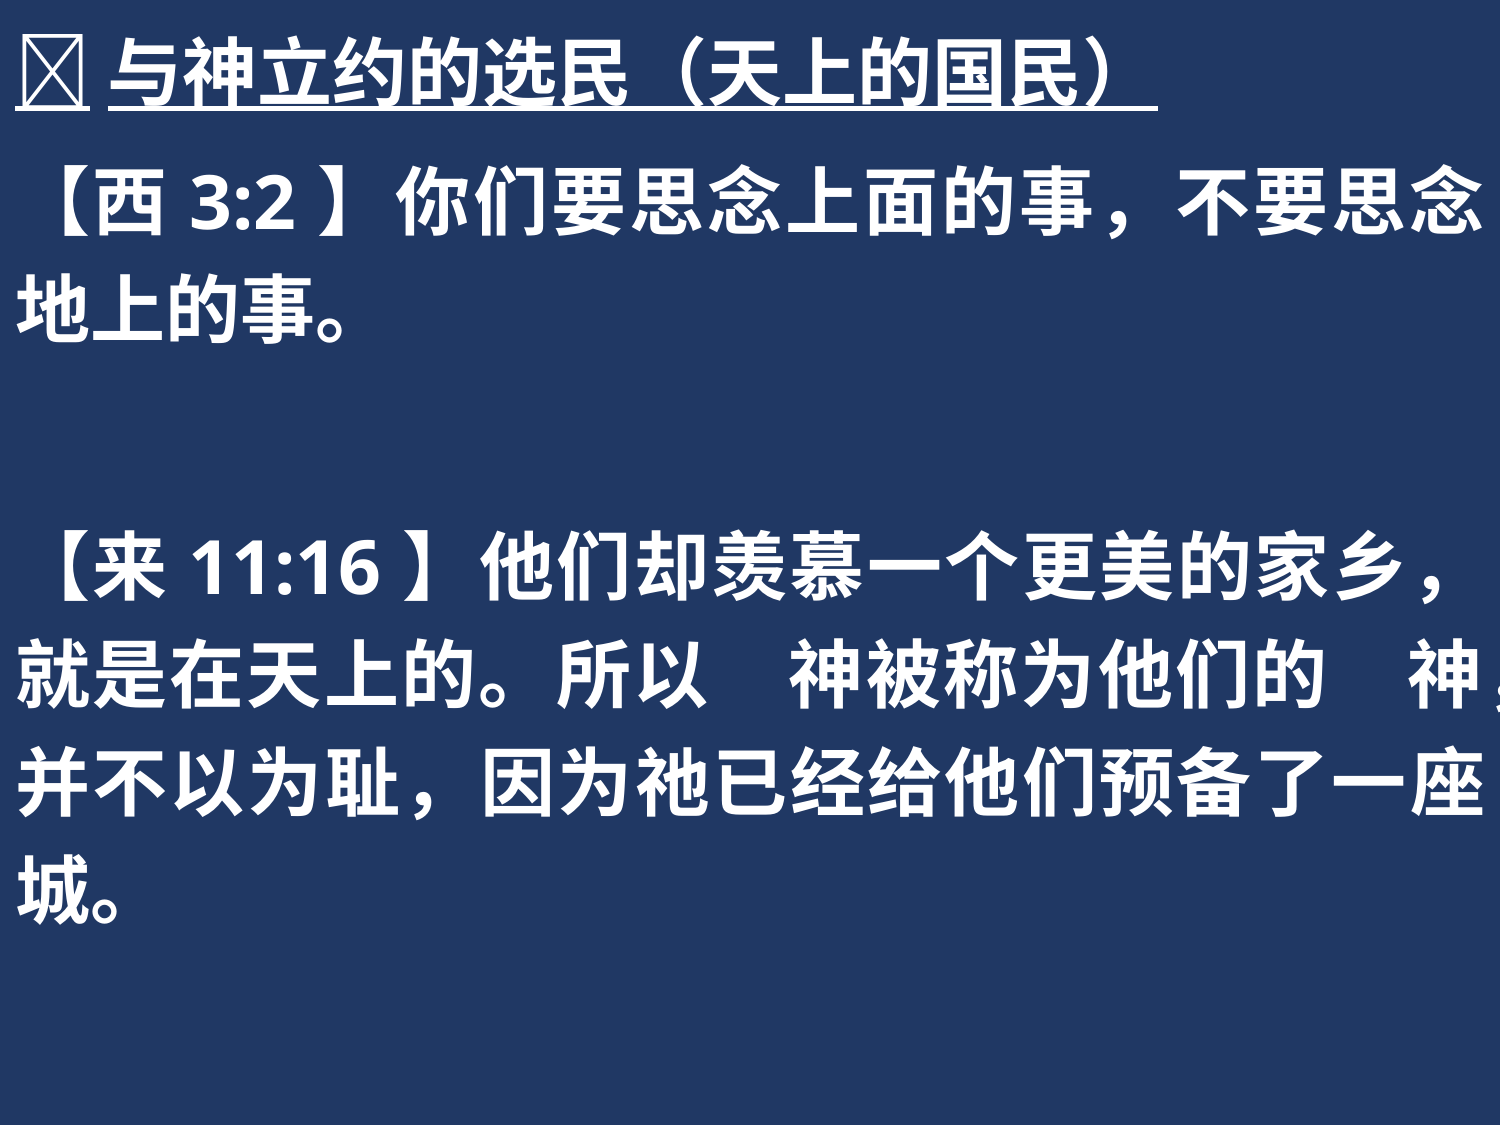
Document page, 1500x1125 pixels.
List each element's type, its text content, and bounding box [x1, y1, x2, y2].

list 与神立约的选民（天上的国民） 【西3:2】你们要思念上面的事，不要思念地上的事。 【来11:16】他们却羡慕一个更美的家乡，就是在天上的。所以 神被称为他们的 神，并不以为耻，因为祂已经给他们预备了一座城。 [0, 0, 1500, 1125]
